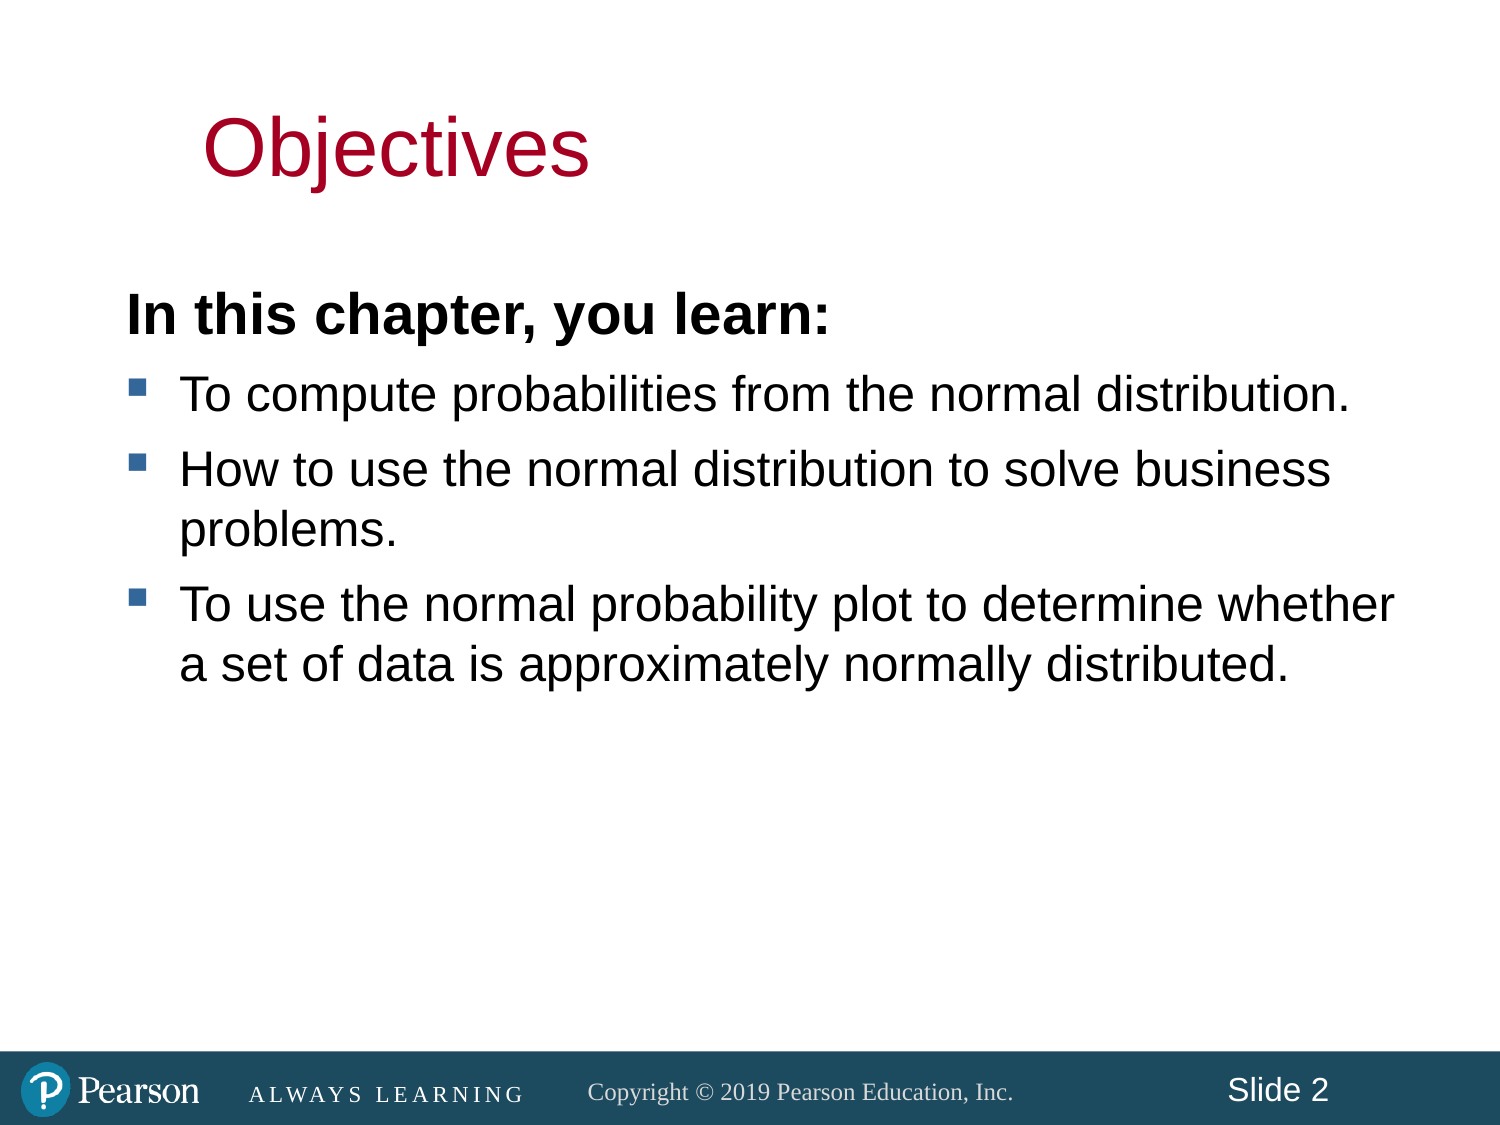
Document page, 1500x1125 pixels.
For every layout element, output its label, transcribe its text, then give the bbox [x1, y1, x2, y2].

picture [21, 1062, 199, 1117]
list In this chapter, you learn: To compute probabilities from the normal distribution. How to use the normal distribution to solve business problems. To use the normal probability plot to determine whether a set of data is approximately normally distributed. [112, 262, 1450, 1013]
title Objectives [188, 37, 1400, 200]
